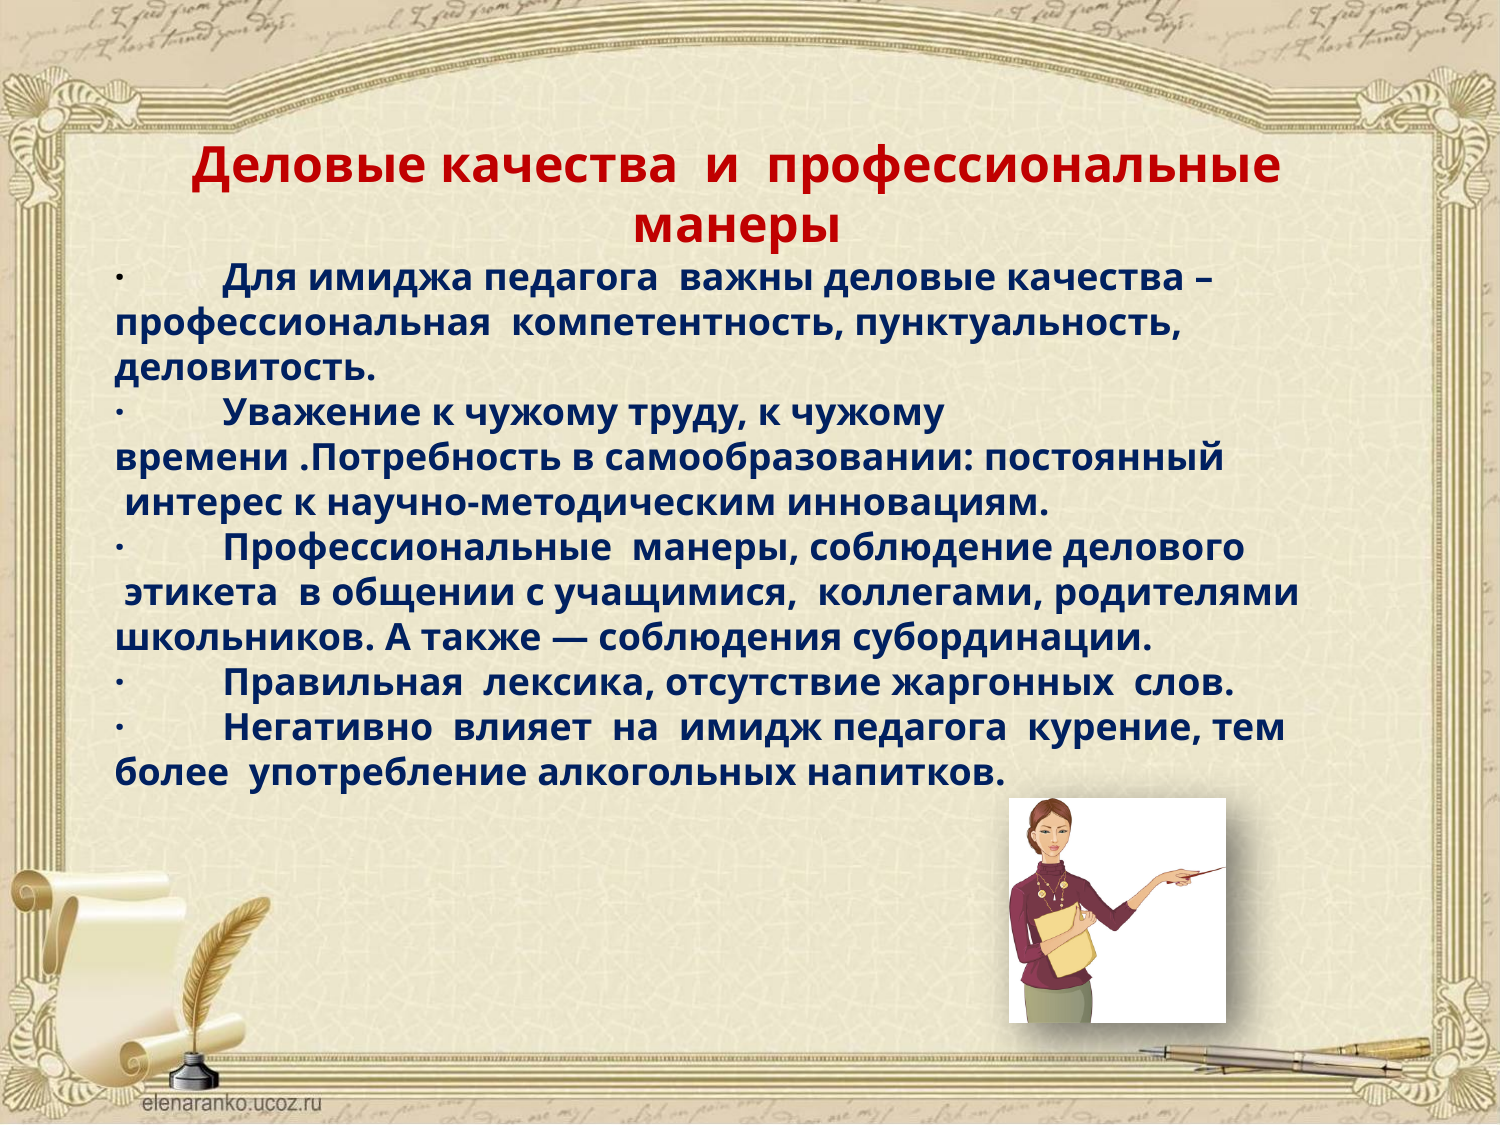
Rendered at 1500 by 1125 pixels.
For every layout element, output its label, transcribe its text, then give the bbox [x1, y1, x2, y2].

text_box Деловые качества и профессиональные манеры · Для имиджа педагога важны деловые качества – профессиональная компетентность, пунктуальность, деловитость. · Уважение к чужому труду, к чужому времени .Потребность в самообразовании: постоянный интерес к научно-методическим инновациям. · Профессиональные манеры, соблюдение делового этикета в общении с учащимися, коллегами, родителями школьников. А также — соблюдения субординации. · Правильная лексика, отсутствие жаргонных слов. · Негативно влияет на имидж педагога курение, тем более употребление алкогольных напитков. [99, 125, 1376, 801]
picture [0, 0, 1500, 1125]
